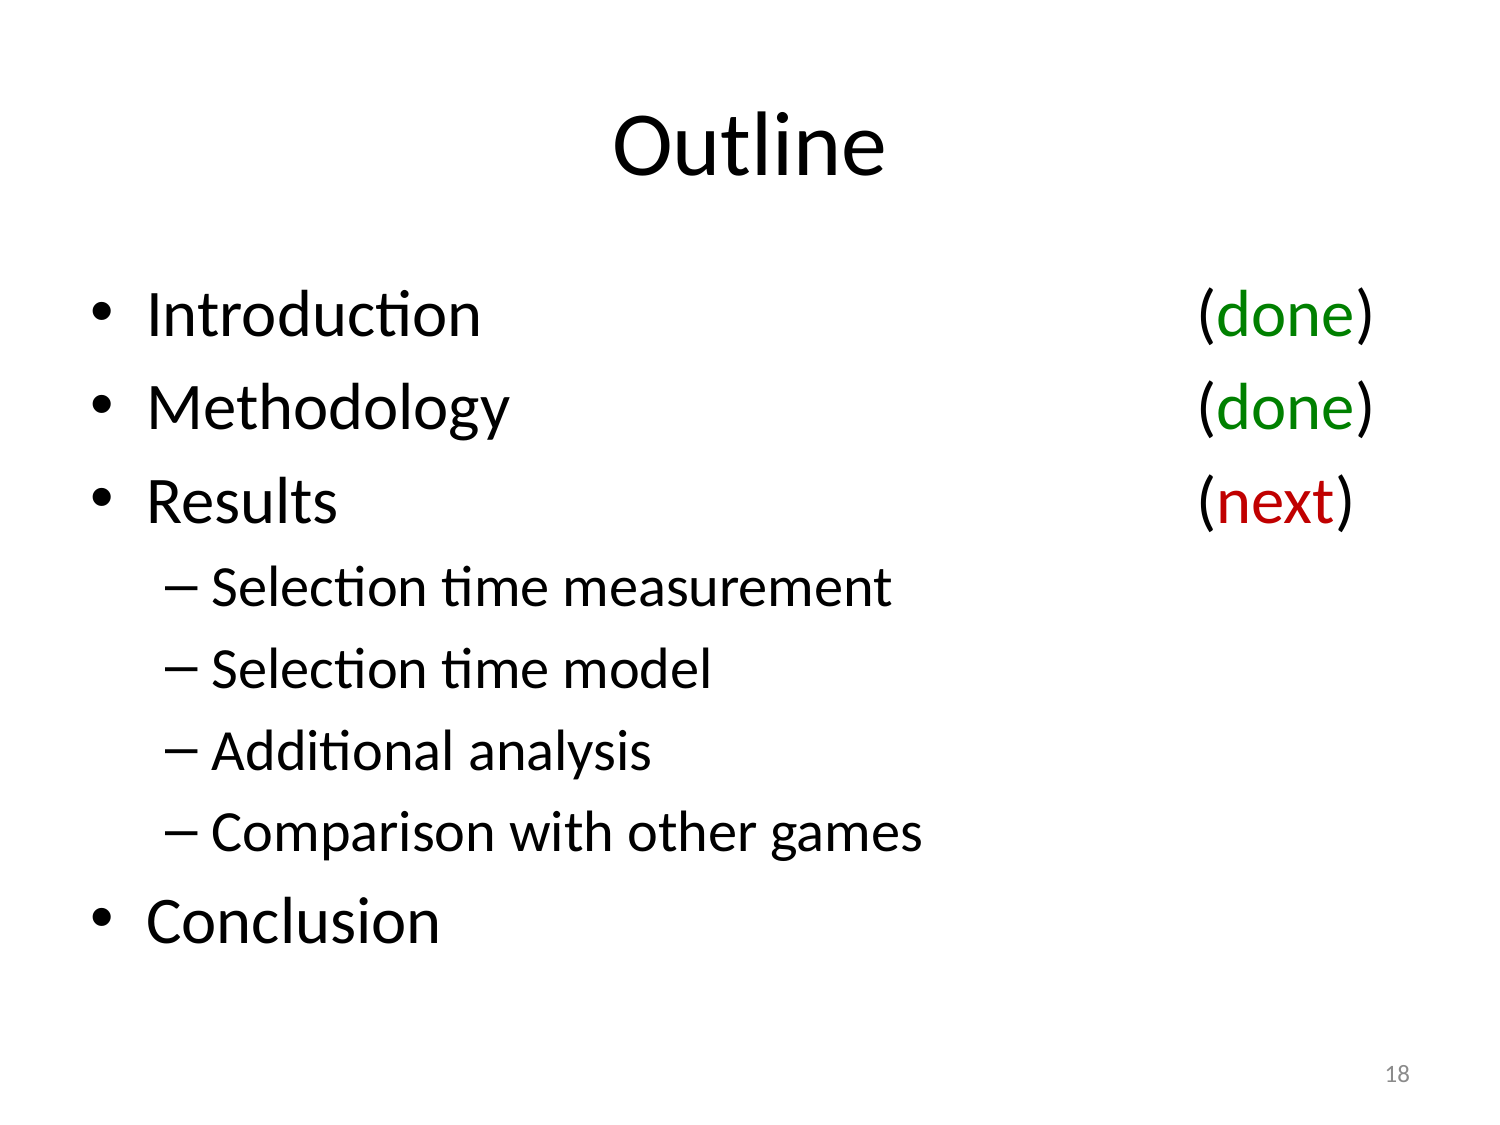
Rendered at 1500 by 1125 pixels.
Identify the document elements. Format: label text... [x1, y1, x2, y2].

slide_number 18 [1074, 1042, 1425, 1103]
list Introduction (done) Methodology (done) Results (next) Selection time measurement Selection time model Additional analysis Comparison with other games Conclusion [75, 262, 1425, 1005]
title Outline [75, 45, 1425, 233]
